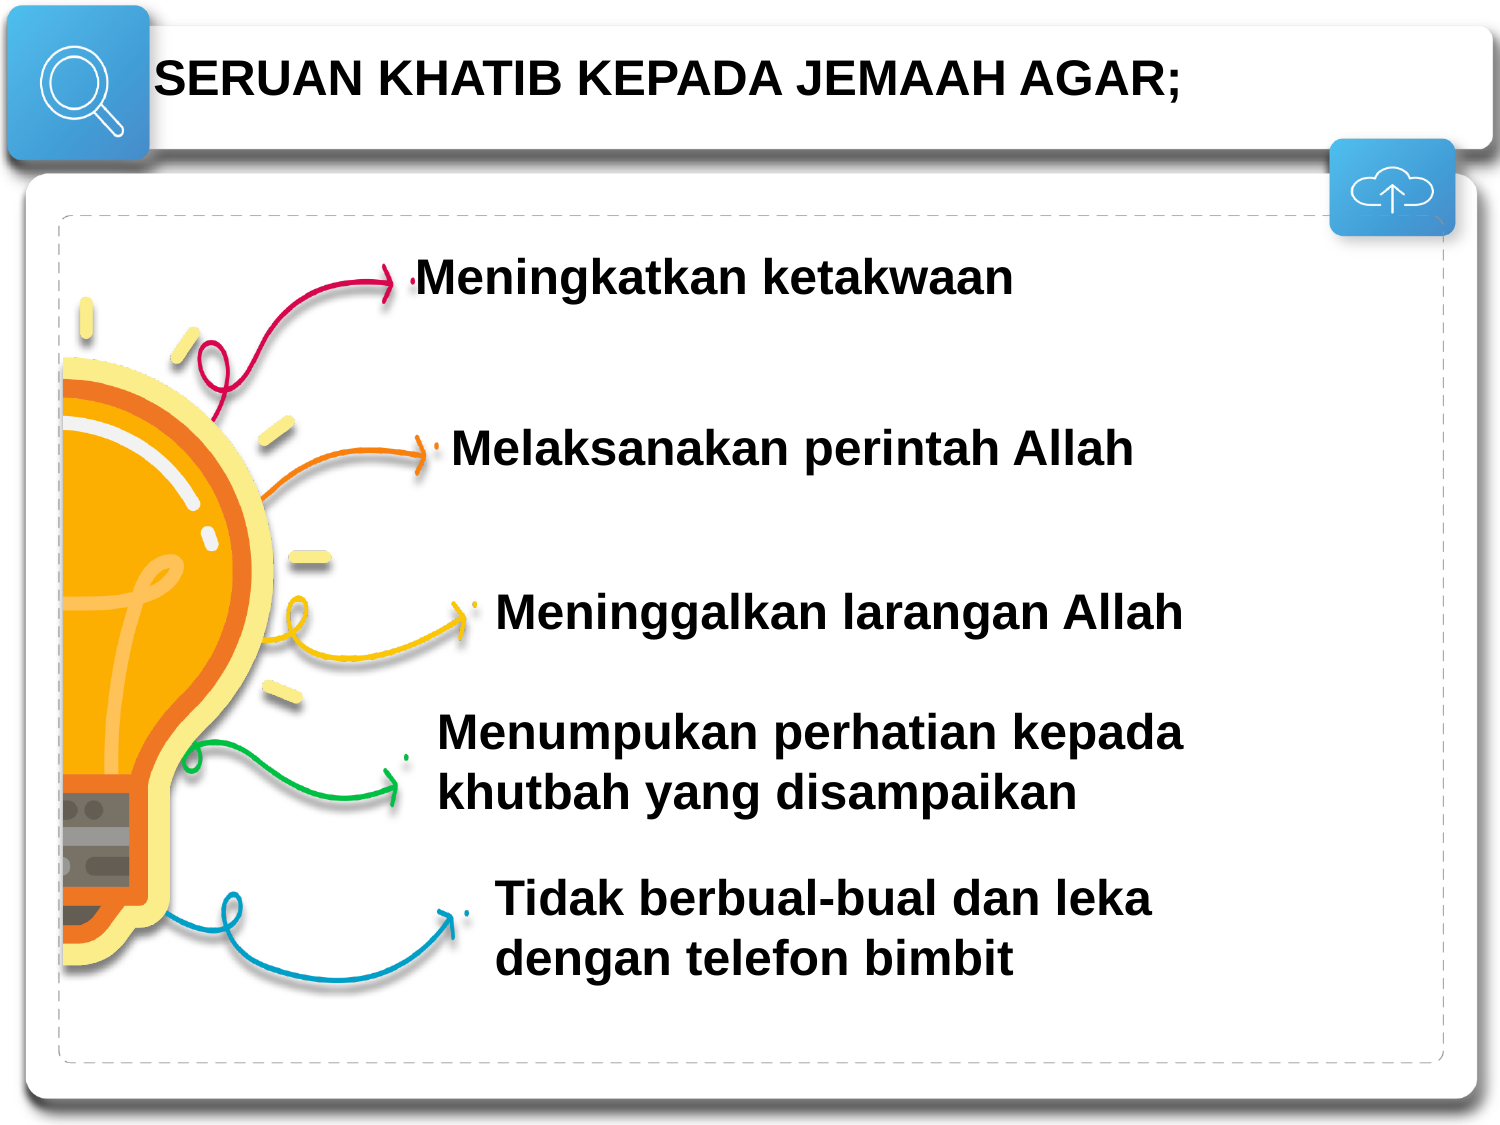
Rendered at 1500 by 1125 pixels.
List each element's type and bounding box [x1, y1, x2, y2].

text_box [0, 0, 1500, 1117]
picture [63, 263, 478, 983]
picture [227, 898, 238, 922]
